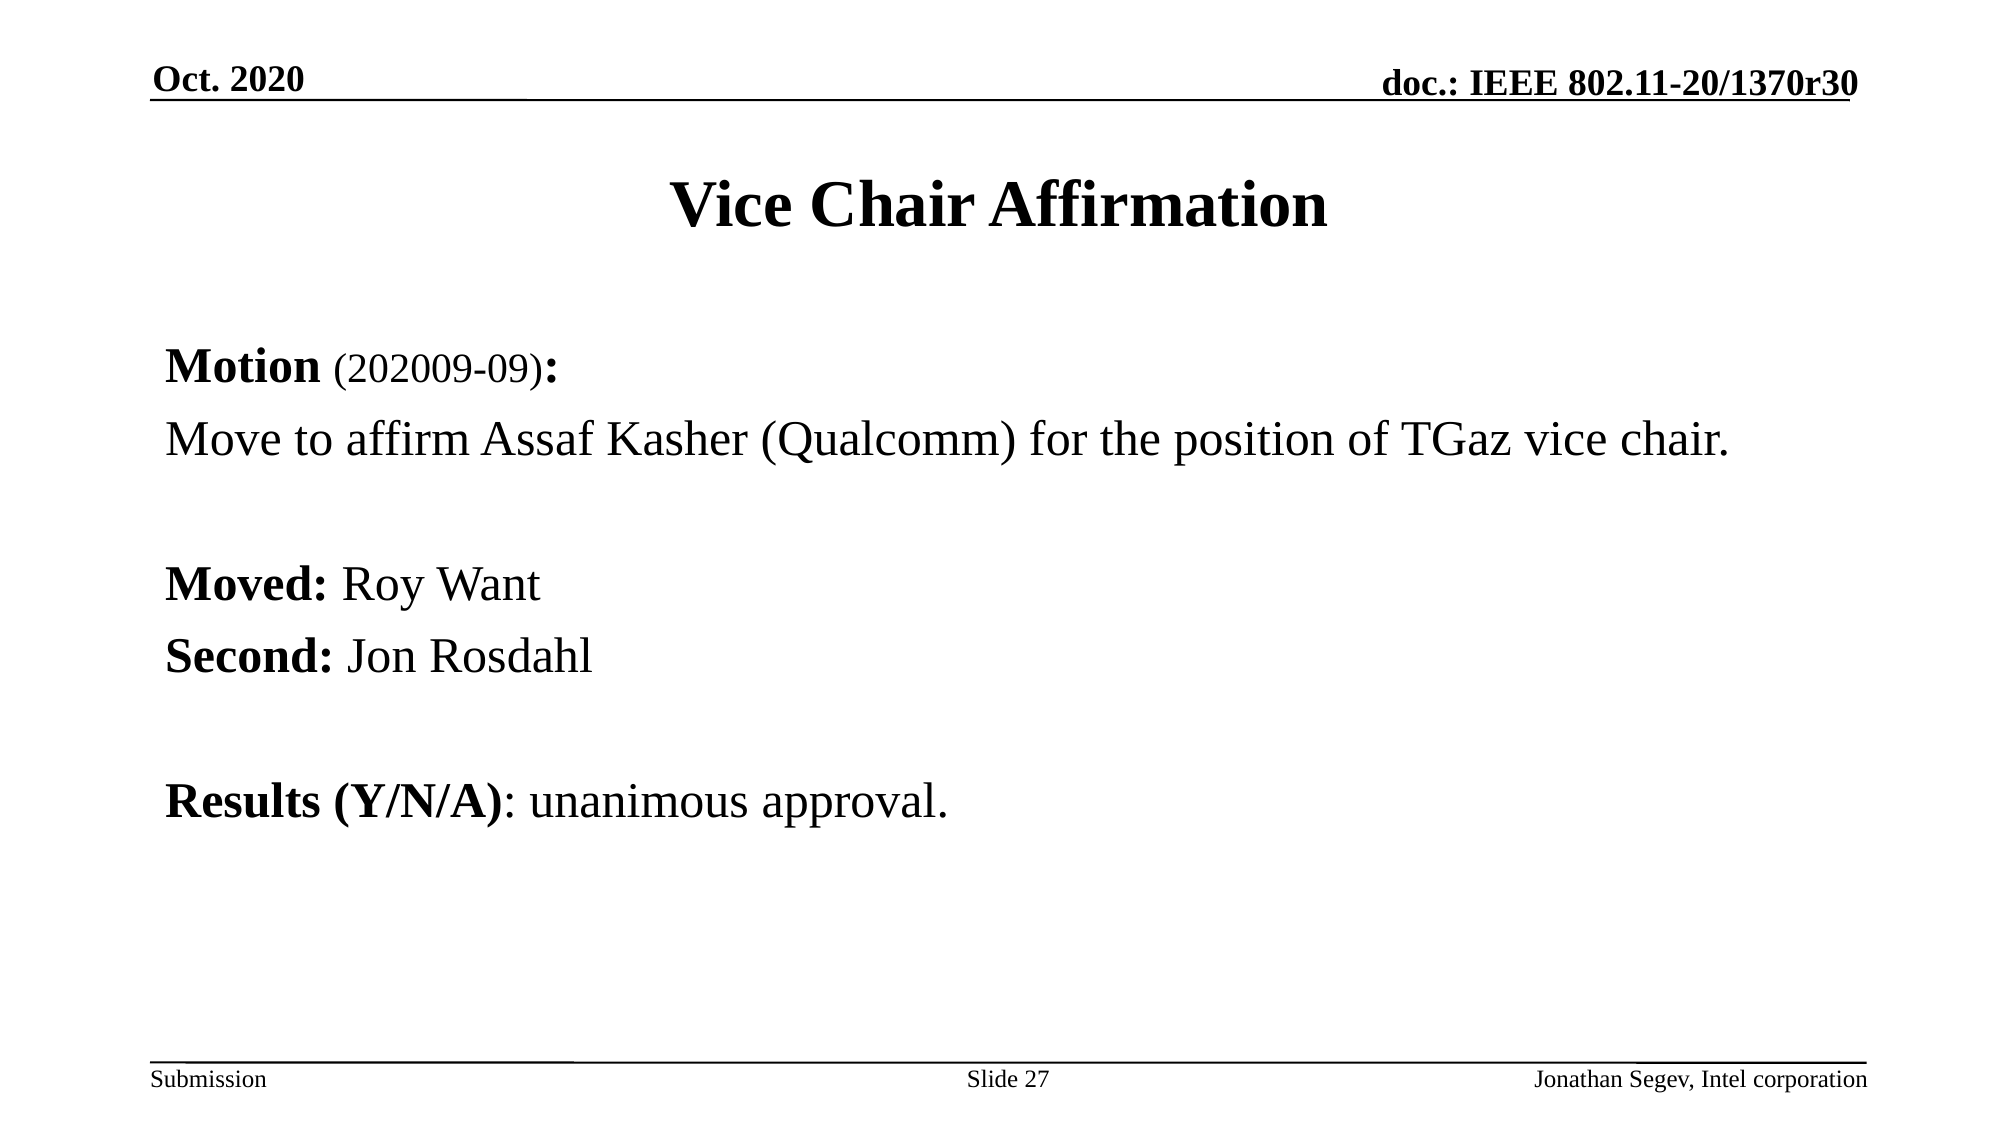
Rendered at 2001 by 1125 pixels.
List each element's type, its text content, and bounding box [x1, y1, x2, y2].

title Vice Chair Affirmation [149, 112, 1850, 288]
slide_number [152, 54, 563, 100]
slide_number Slide 27 [950, 1061, 1067, 1123]
list Motion (202009-09): Move to affirm Assaf Kasher (Qualcomm) for the position of TGaz vice chair. Moved: Roy Want Second: Jon Rosdahl Results (Y/N/A): unanimous approval. [149, 324, 1850, 1000]
footer Jonathan Segev, Intel corporation [1171, 1061, 1869, 1093]
